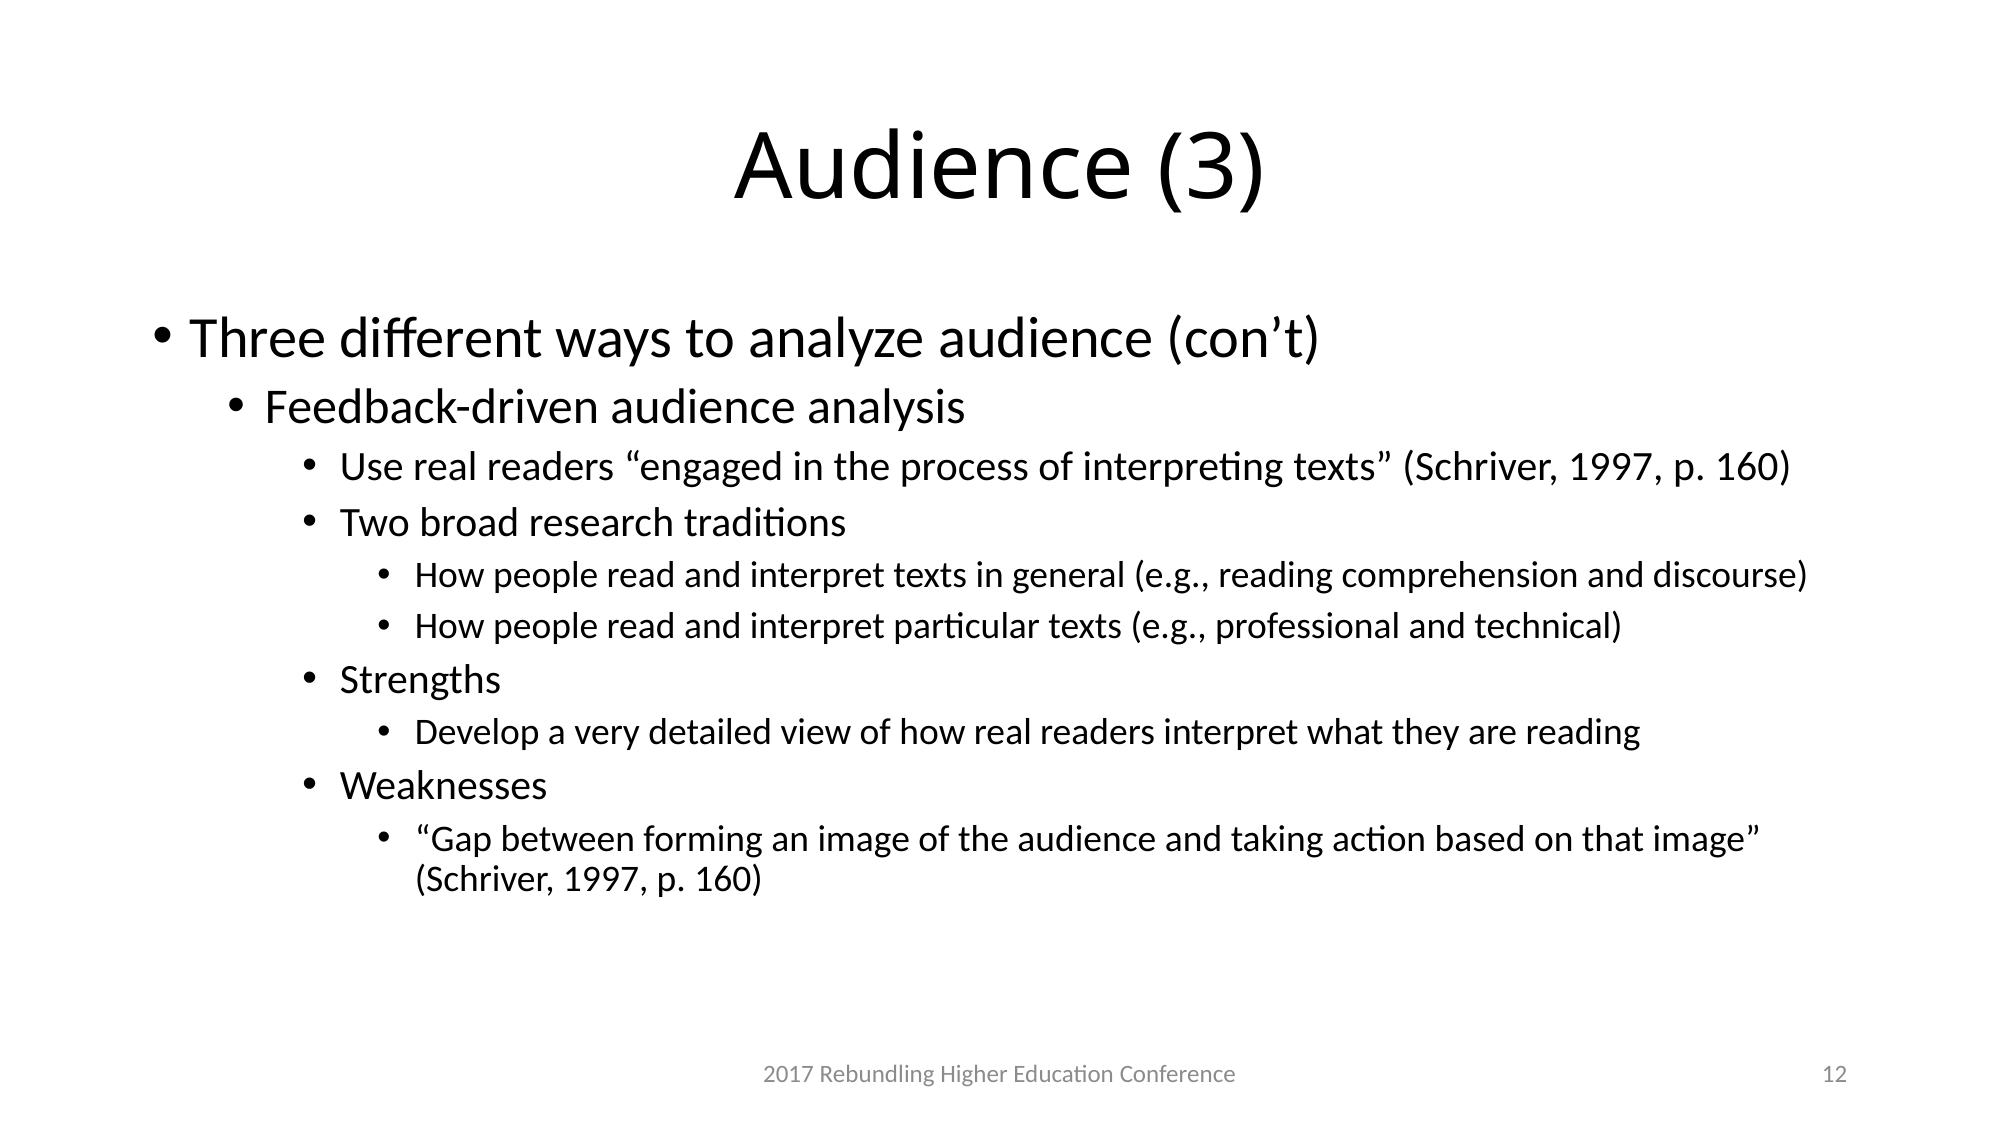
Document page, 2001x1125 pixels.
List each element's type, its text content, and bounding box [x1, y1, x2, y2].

title Audience (3) [137, 59, 1863, 278]
footer 2017 Rebundling Higher Education Conference [662, 1042, 1338, 1103]
list Three different ways to analyze audience (con’t) Feedback-driven audience analysis Use real readers “engaged in the process of interpreting texts” (Schriver, 1997, p. 160) Two broad research traditions How people read and interpret texts in general (e.g., reading comprehension and discourse) How people read and interpret particular texts (e.g., professional and technical) Strengths Develop a very detailed view of how real readers interpret what they are reading Weaknesses “Gap between forming an image of the audience and taking action based on that image” (Schriver, 1997, p. 160) [137, 299, 1863, 1014]
slide_number 12 [1412, 1042, 1863, 1103]
